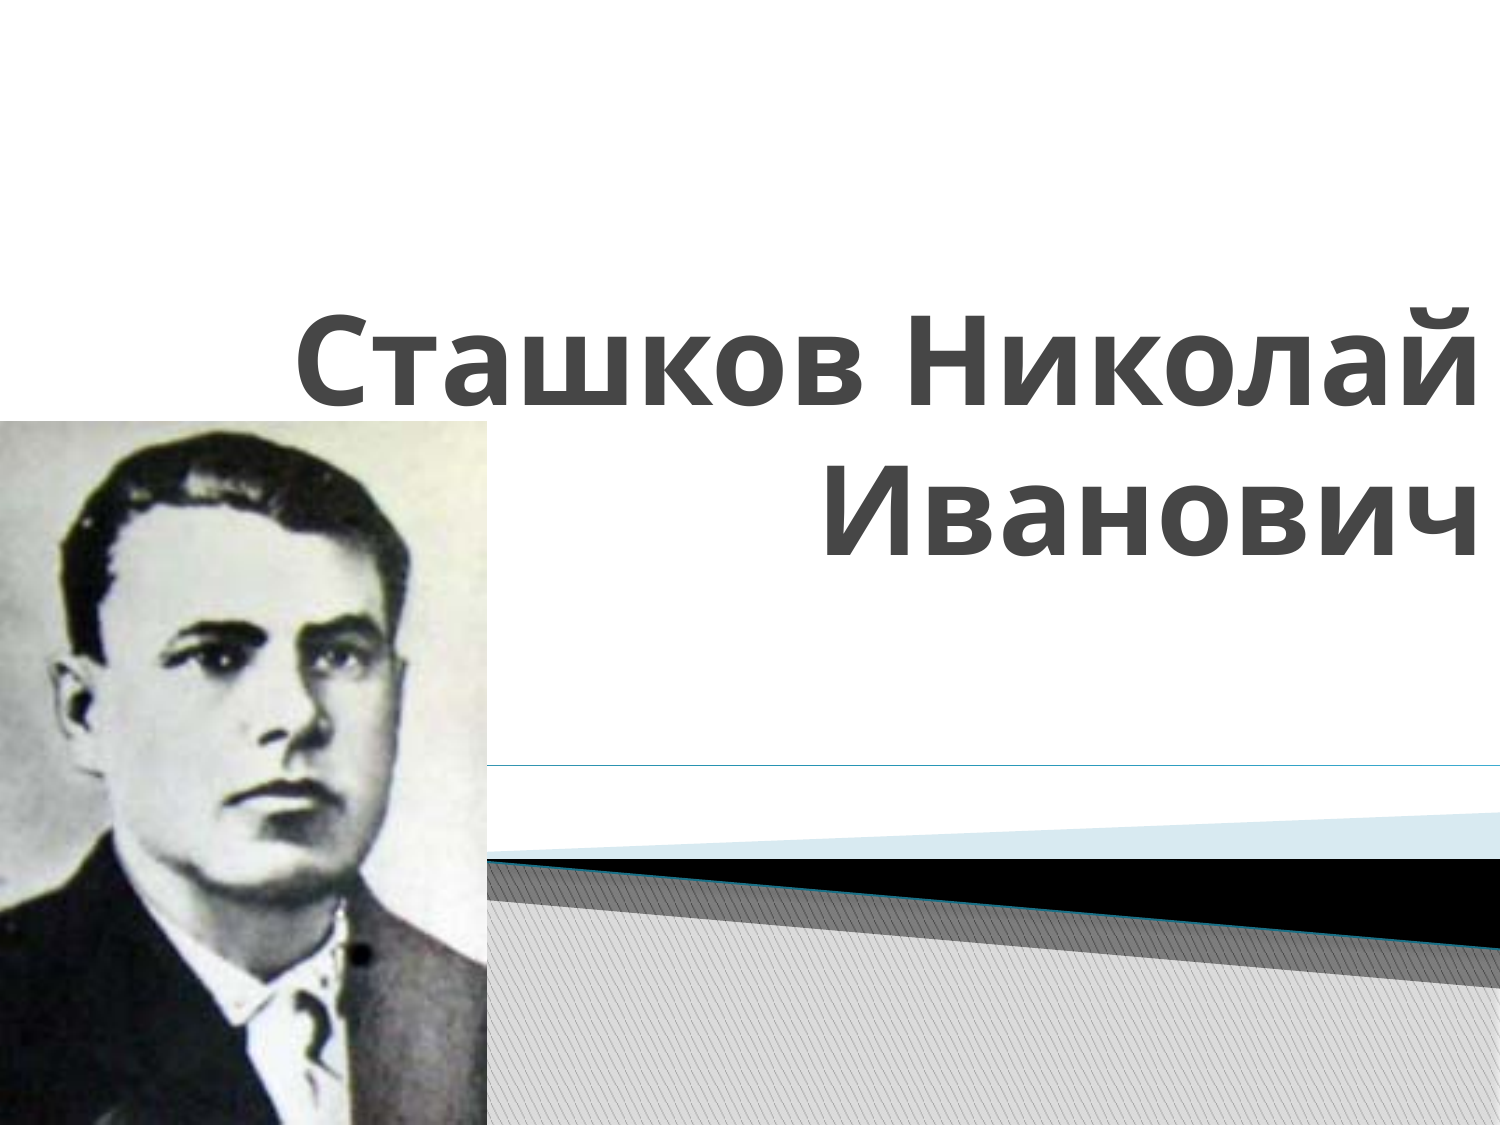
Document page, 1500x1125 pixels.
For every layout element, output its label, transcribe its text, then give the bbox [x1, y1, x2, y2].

picture [0, 421, 1500, 1125]
title Сташков Николай Иванович [112, 149, 1500, 588]
